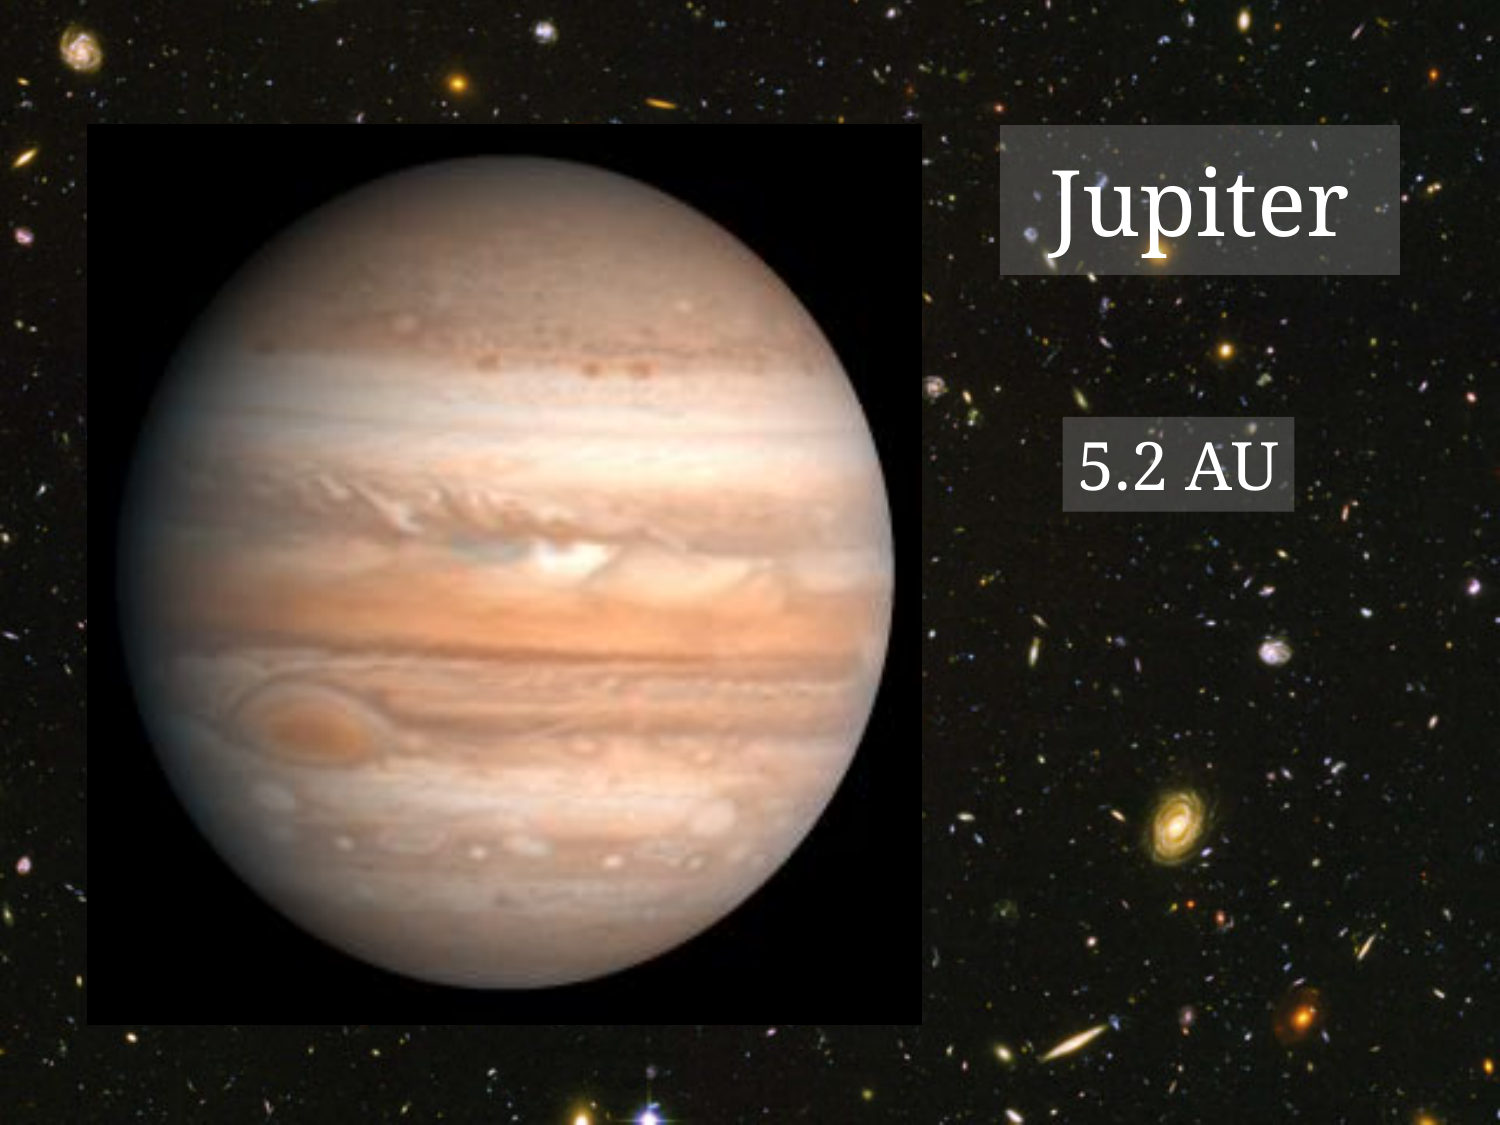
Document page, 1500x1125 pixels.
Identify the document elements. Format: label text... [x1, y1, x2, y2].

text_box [87, 124, 922, 1026]
text_box 5.2 AU [1062, 416, 1295, 512]
picture [0, 0, 1500, 1125]
title Jupiter [999, 125, 1400, 275]
